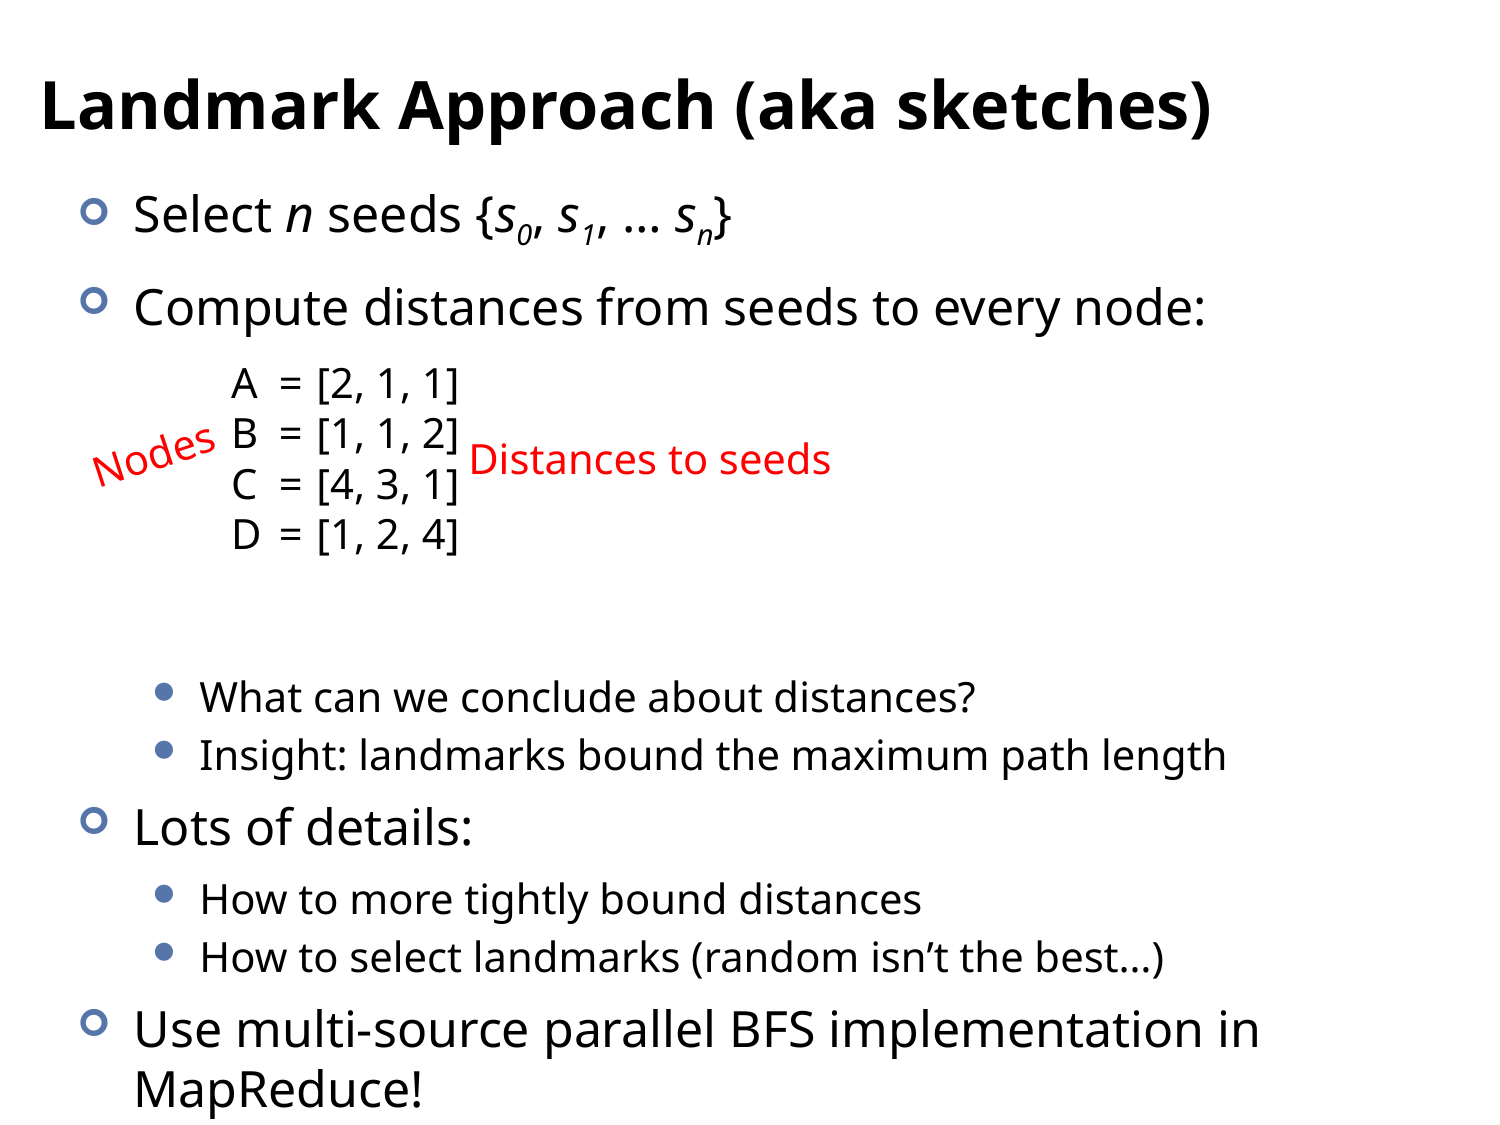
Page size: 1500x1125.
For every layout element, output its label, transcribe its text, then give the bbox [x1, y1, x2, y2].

text_box Distances to seeds [453, 425, 847, 490]
title Landmark Approach (aka sketches) [24, 18, 1451, 188]
text_box A = [2, 1, 1] B = [1, 1, 2] C = [4, 3, 1] D = [1, 2, 4] [216, 349, 475, 565]
text_box Nodes [69, 398, 238, 508]
list Select n seeds {s0, s1, … sn} Compute distances from seeds to every node: What can we conclude about distances? Insight: landmarks bound the maximum path length Lots of details: How to more tightly bound distances How to select landmarks (random isn’t the best…) Use multi-source parallel BFS implementation in MapReduce! [62, 174, 1451, 1013]
